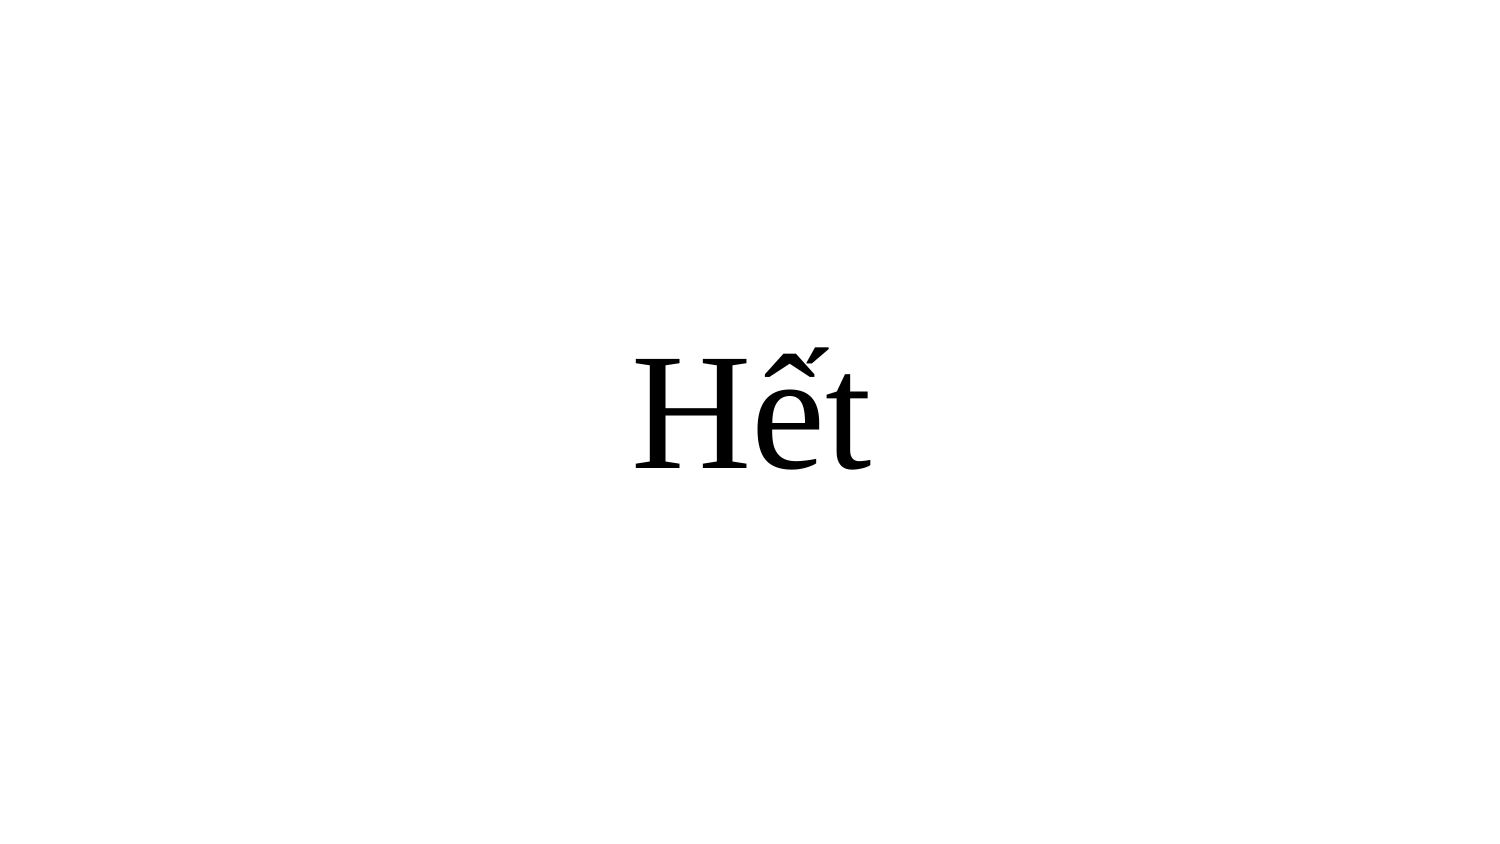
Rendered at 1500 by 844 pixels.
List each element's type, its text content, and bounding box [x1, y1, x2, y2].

text_box Hết [616, 294, 981, 510]
